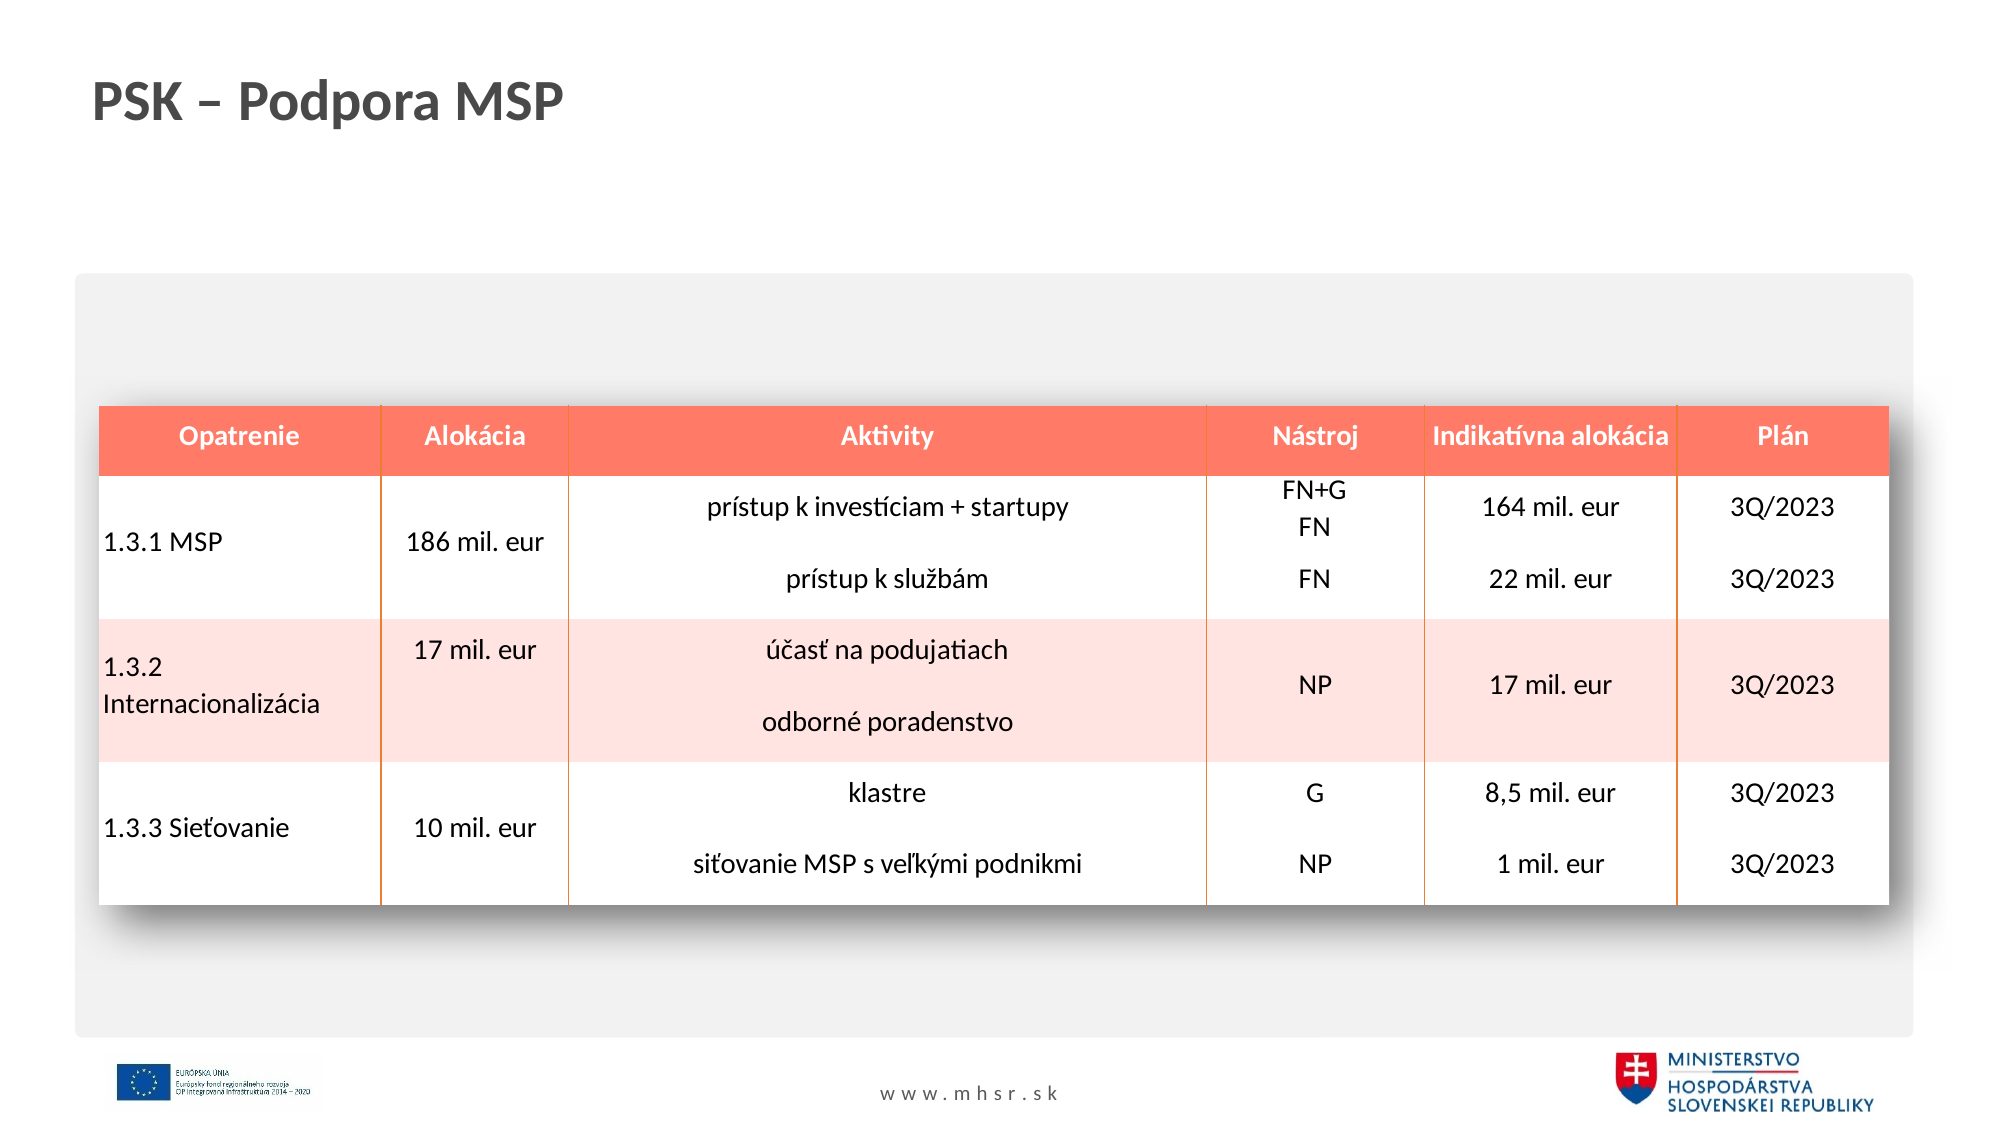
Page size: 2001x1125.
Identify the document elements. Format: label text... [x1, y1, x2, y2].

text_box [74, 54, 1457, 195]
picture [105, 1052, 322, 1112]
text_box [73, 272, 1915, 1039]
picture [1615, 1052, 1874, 1112]
text_box www.mhsr.sk [818, 1060, 1119, 1113]
picture [97, 404, 1891, 907]
